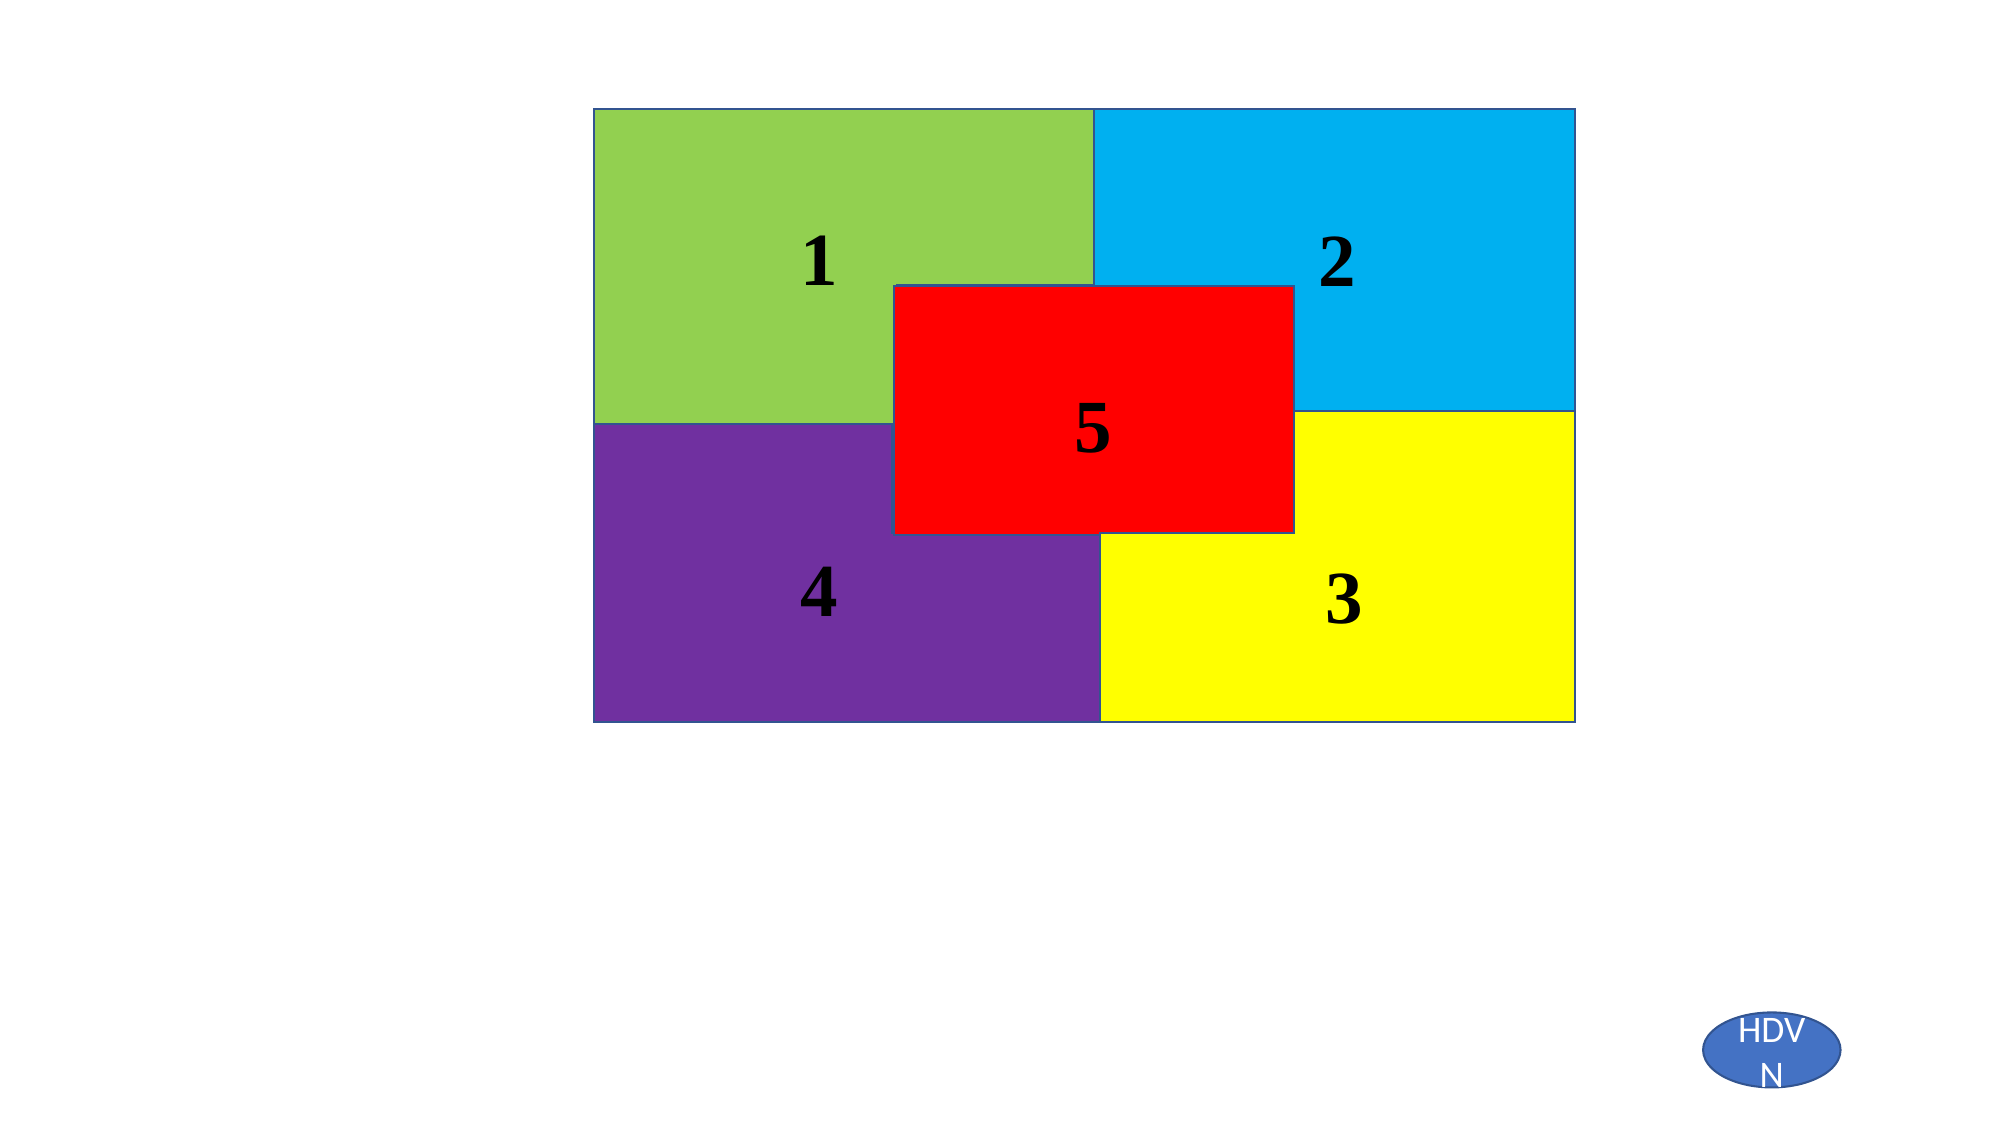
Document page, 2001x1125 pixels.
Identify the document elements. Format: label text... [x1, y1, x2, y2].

text_box [893, 285, 1295, 536]
text_box 2 [1262, 204, 1413, 310]
text_box HDVN [1702, 1011, 1842, 1089]
text_box 5 [1018, 369, 1169, 475]
text_box [593, 423, 1099, 723]
text_box 1 [743, 203, 894, 309]
text_box [593, 108, 1093, 423]
text_box 4 [743, 534, 894, 640]
text_box 3 [1268, 540, 1419, 646]
text_box [1099, 410, 1576, 723]
text_box [1093, 108, 1576, 410]
